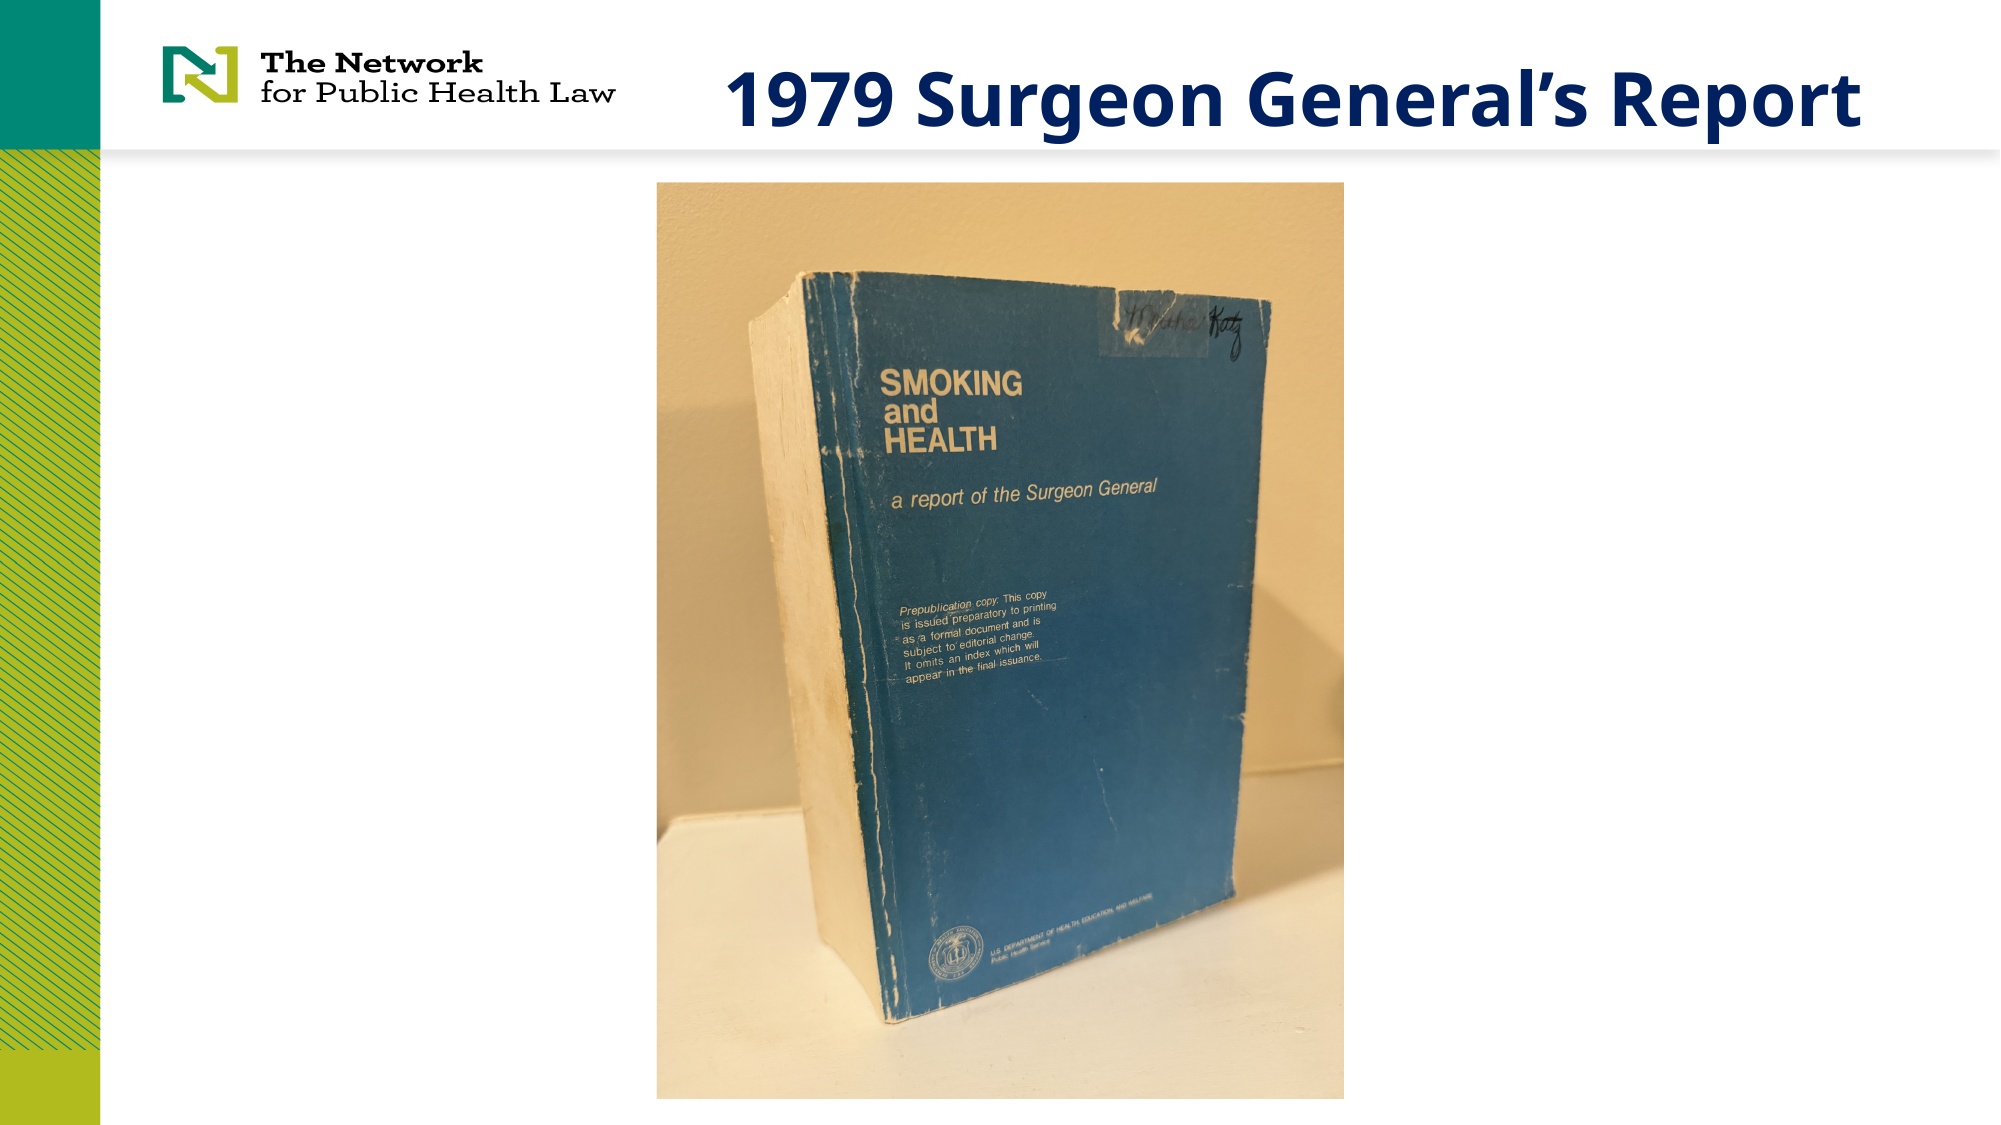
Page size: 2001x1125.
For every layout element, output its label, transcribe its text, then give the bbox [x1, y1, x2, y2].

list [541, 296, 1459, 984]
picture [0, 0, 2000, 1125]
title 1979 Surgeon General’s Report [424, 51, 2000, 143]
